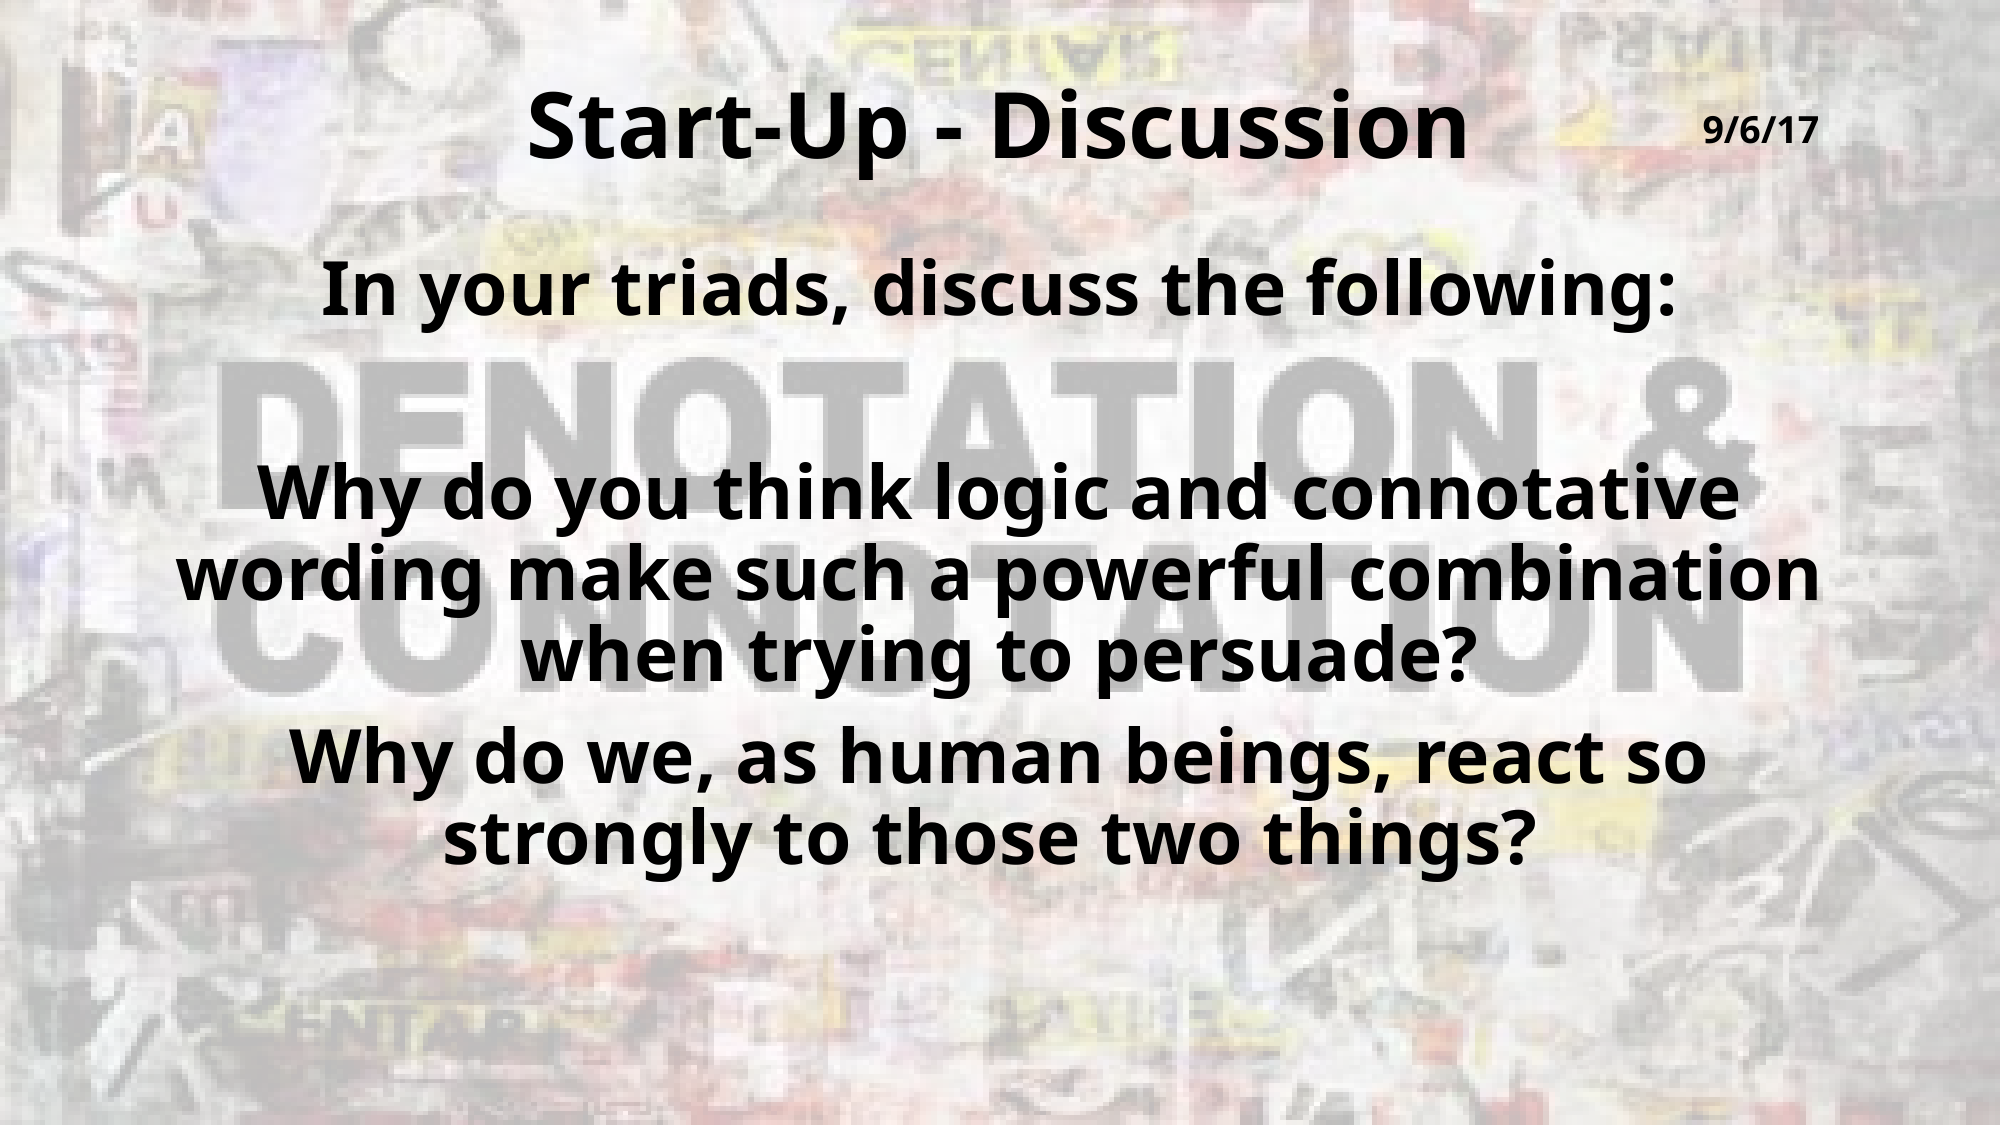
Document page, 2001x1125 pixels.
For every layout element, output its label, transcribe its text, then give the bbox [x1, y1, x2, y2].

text_box 9/6/17 [1687, 99, 1835, 159]
list In your triads, discuss the following: Why do you think logic and connotative wording make such a powerful combination when trying to persuade? Why do we, as human beings, react so strongly to those two things? [137, 243, 1863, 958]
title Start-Up - Discussion [137, 59, 1863, 199]
